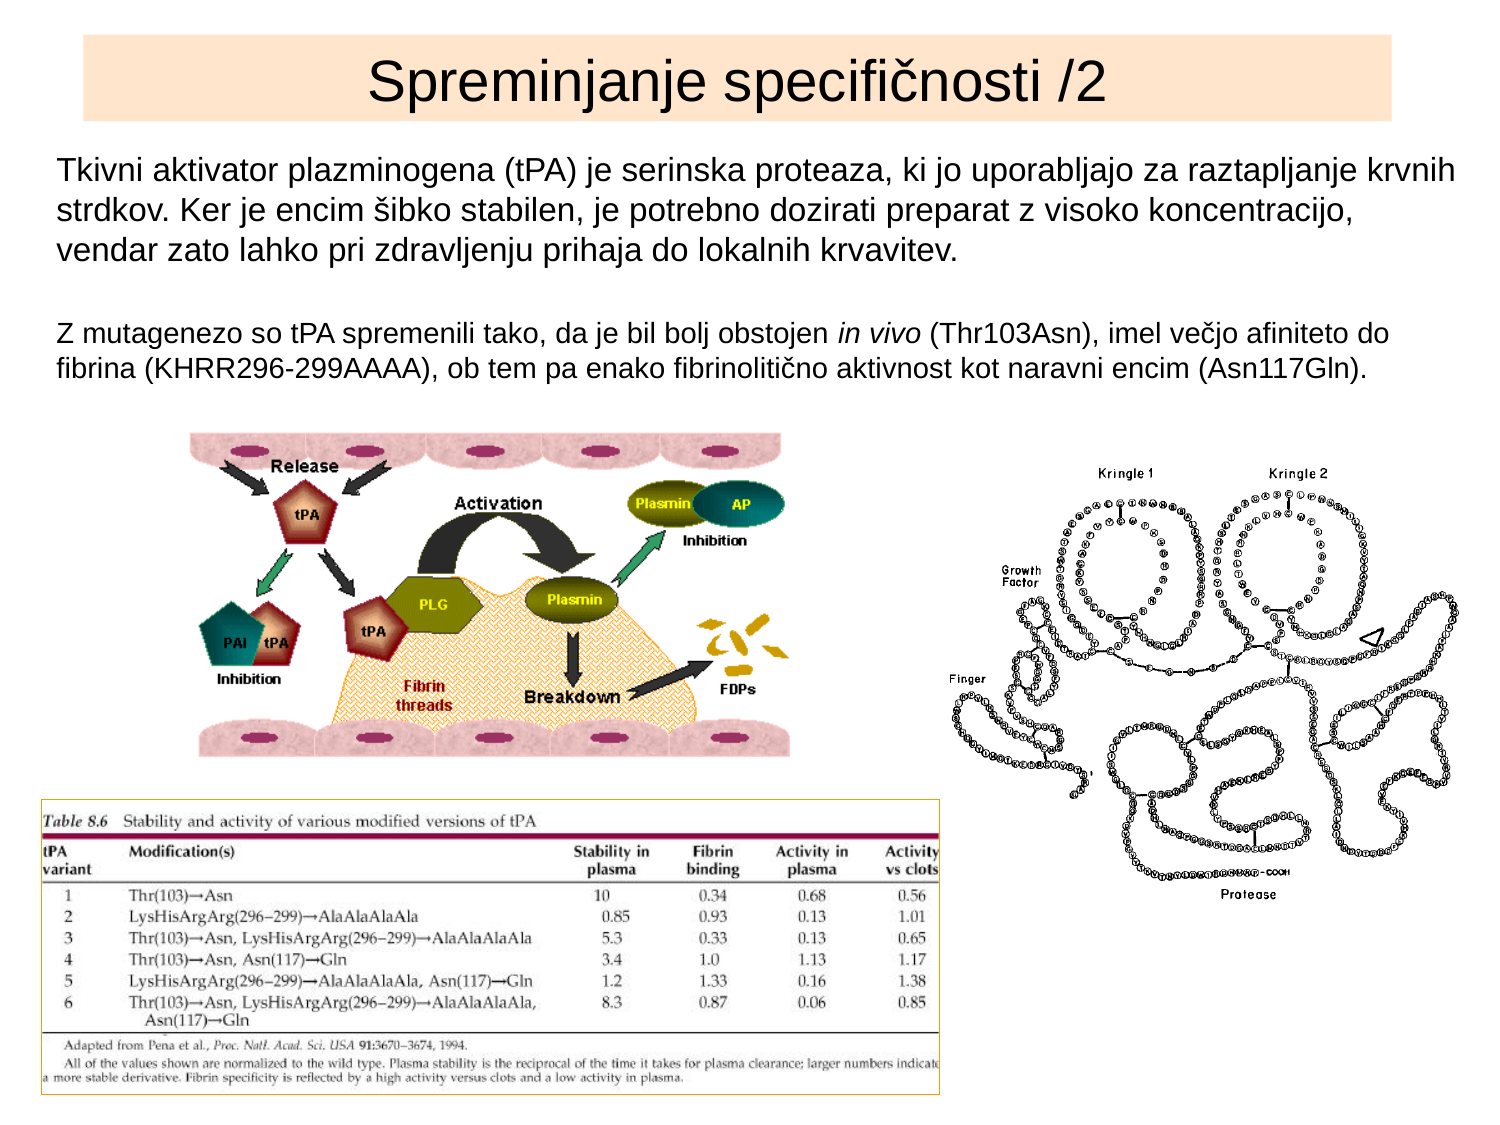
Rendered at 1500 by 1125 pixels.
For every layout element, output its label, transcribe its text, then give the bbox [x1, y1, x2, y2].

picture [40, 444, 1470, 1094]
picture [185, 429, 794, 762]
title Spreminjanje specifičnosti /2 [83, 34, 1392, 113]
list Tkivni aktivator plazminogena (tPA) je serinska proteaza, ki jo uporabljajo za raztapljanje krvnih strdkov. Ker je encim šibko stabilen, je potrebno dozirati preparat z visoko koncentracijo, vendar zato lahko pri zdravljenju prihaja do lokalnih krvavitev. Z mutagenezo so tPA spremenili tako, da je bil bolj obstojen in vivo (Thr103Asn), imel večjo afiniteto do fibrina (KHRR296-299AAAA), ob tem pa enako fibrinolitično aktivnost kot naravni encim (Asn117Gln). [41, 113, 1483, 409]
